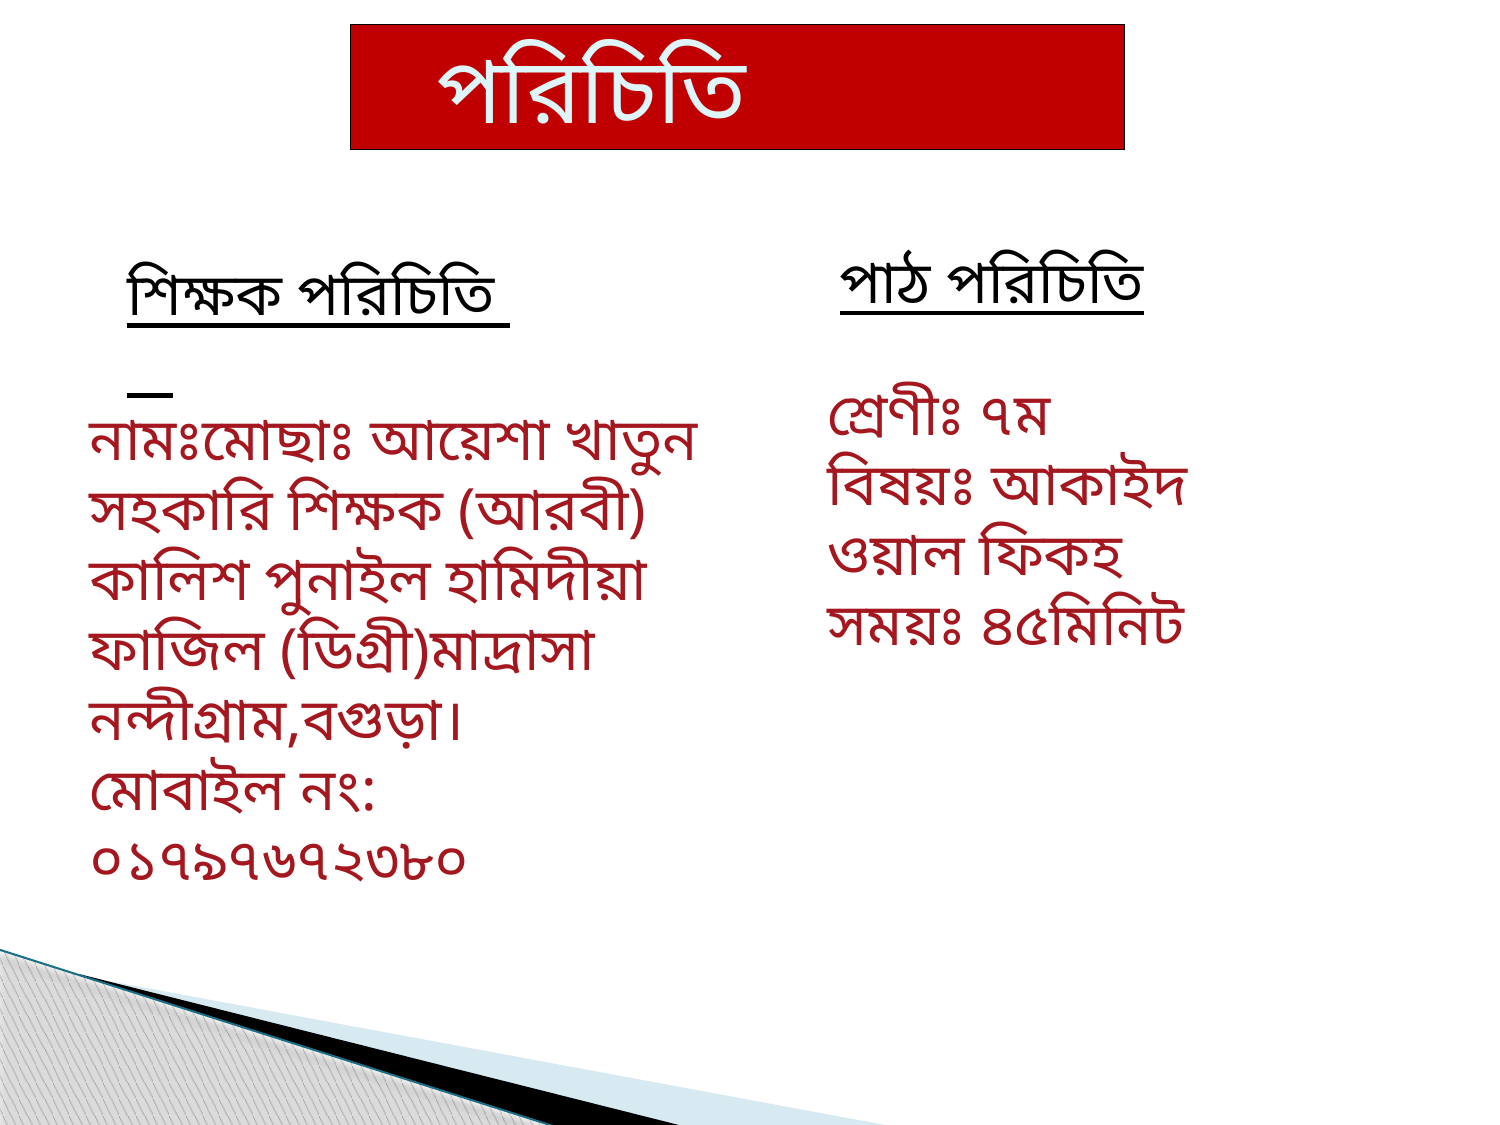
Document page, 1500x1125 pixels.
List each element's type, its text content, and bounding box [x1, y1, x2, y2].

text_box শ্রেণীঃ ৭ম বিষয়ঃ আকাইদ ওয়াল ফিকহ সময়ঃ ৪৫মিনিট [812, 324, 1275, 665]
text_box শিক্ষক পরিচিতি [112, 249, 538, 324]
text_box পাঠ পরিচিতি [825, 237, 1225, 323]
text_box পরিচিতি [350, 24, 1125, 150]
text_box নামঃমোছাঃ আয়েশা খাতুন সহকারি শিক্ষক (আরবী) কালিশ পুনাইল হামিদীয়া ফাজিল (ডিগ্রী)মাদ্রাসা নন্দীগ্রাম,বগুড়া। মোবাইল নং: ০১৭৯৭৬৭২৩৮০ [75, 324, 775, 900]
